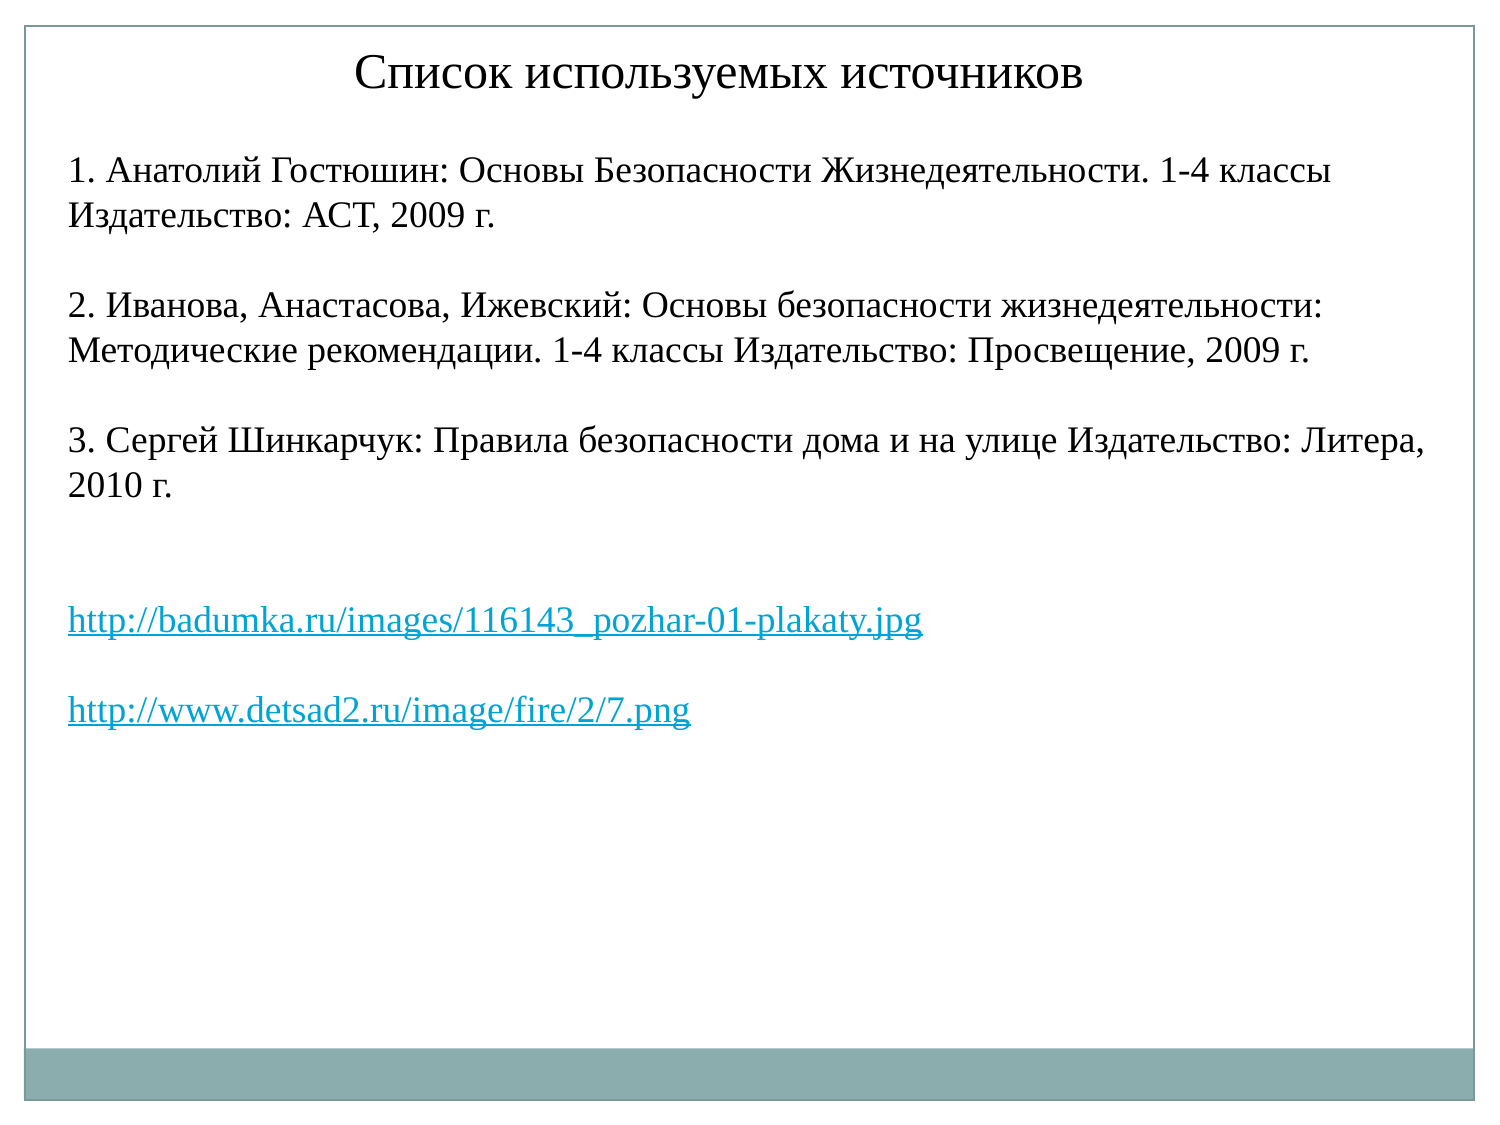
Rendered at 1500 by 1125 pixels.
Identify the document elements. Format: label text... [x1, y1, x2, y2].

text_box 1. Анатолий Гостюшин: Основы Безопасности Жизнедеятельности. 1-4 классы Издательство: АСТ, 2009 г. 2. Иванова, Анастасова, Ижевский: Основы безопасности жизнедеятельности: Методические рекомендации. 1-4 классы Издательство: Просвещение, 2009 г. 3. Сергей Шинкарчук: Правила безопасности дома и на улице Издательство: Литера, 2010 г. http://badumka.ru/images/116143_pozhar-01-plakaty.jpg http://www.detsad2.ru/image/fire/2/7.png [53, 137, 1471, 782]
text_box Список используемых источников [312, 30, 1125, 106]
